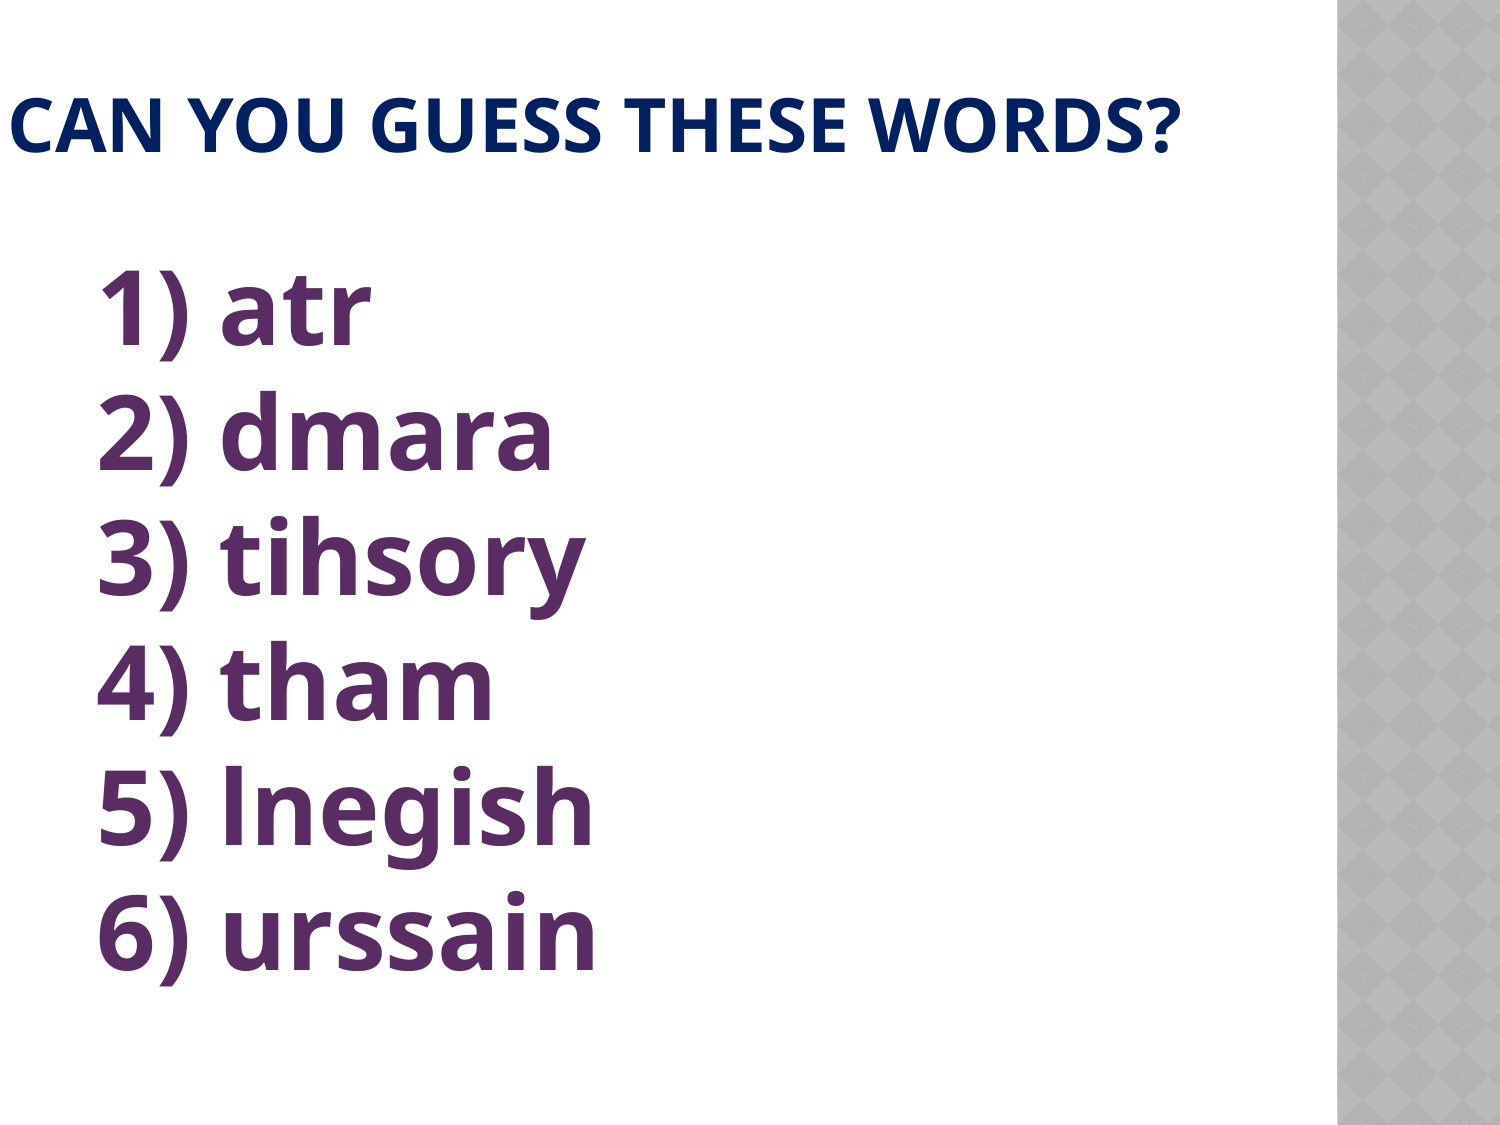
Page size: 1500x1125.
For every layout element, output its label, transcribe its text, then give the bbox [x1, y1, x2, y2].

title CAN YOU GUESS THESE WORDS? [0, 0, 1336, 258]
text_box atr dmara tihsory tham lnegish urssain [81, 234, 950, 1125]
